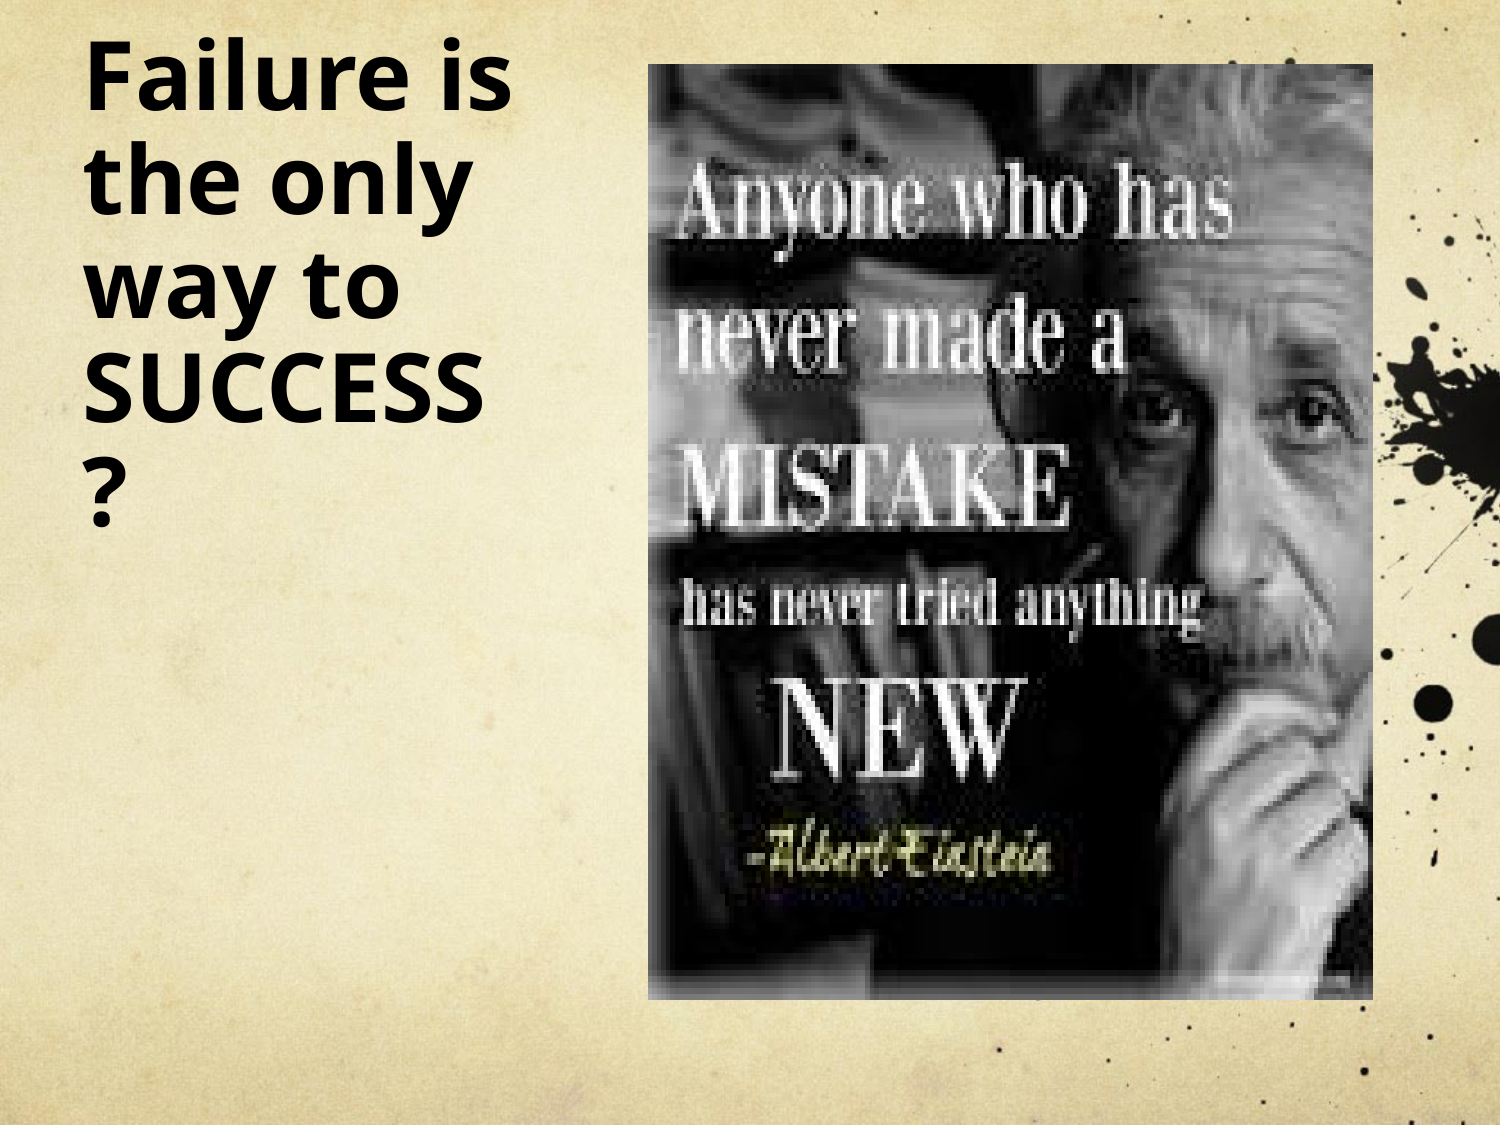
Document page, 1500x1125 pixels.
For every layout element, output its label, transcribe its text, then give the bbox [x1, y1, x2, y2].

picture [0, 0, 1500, 1125]
title Failure is the only way to SUCCESS? [75, 64, 540, 546]
